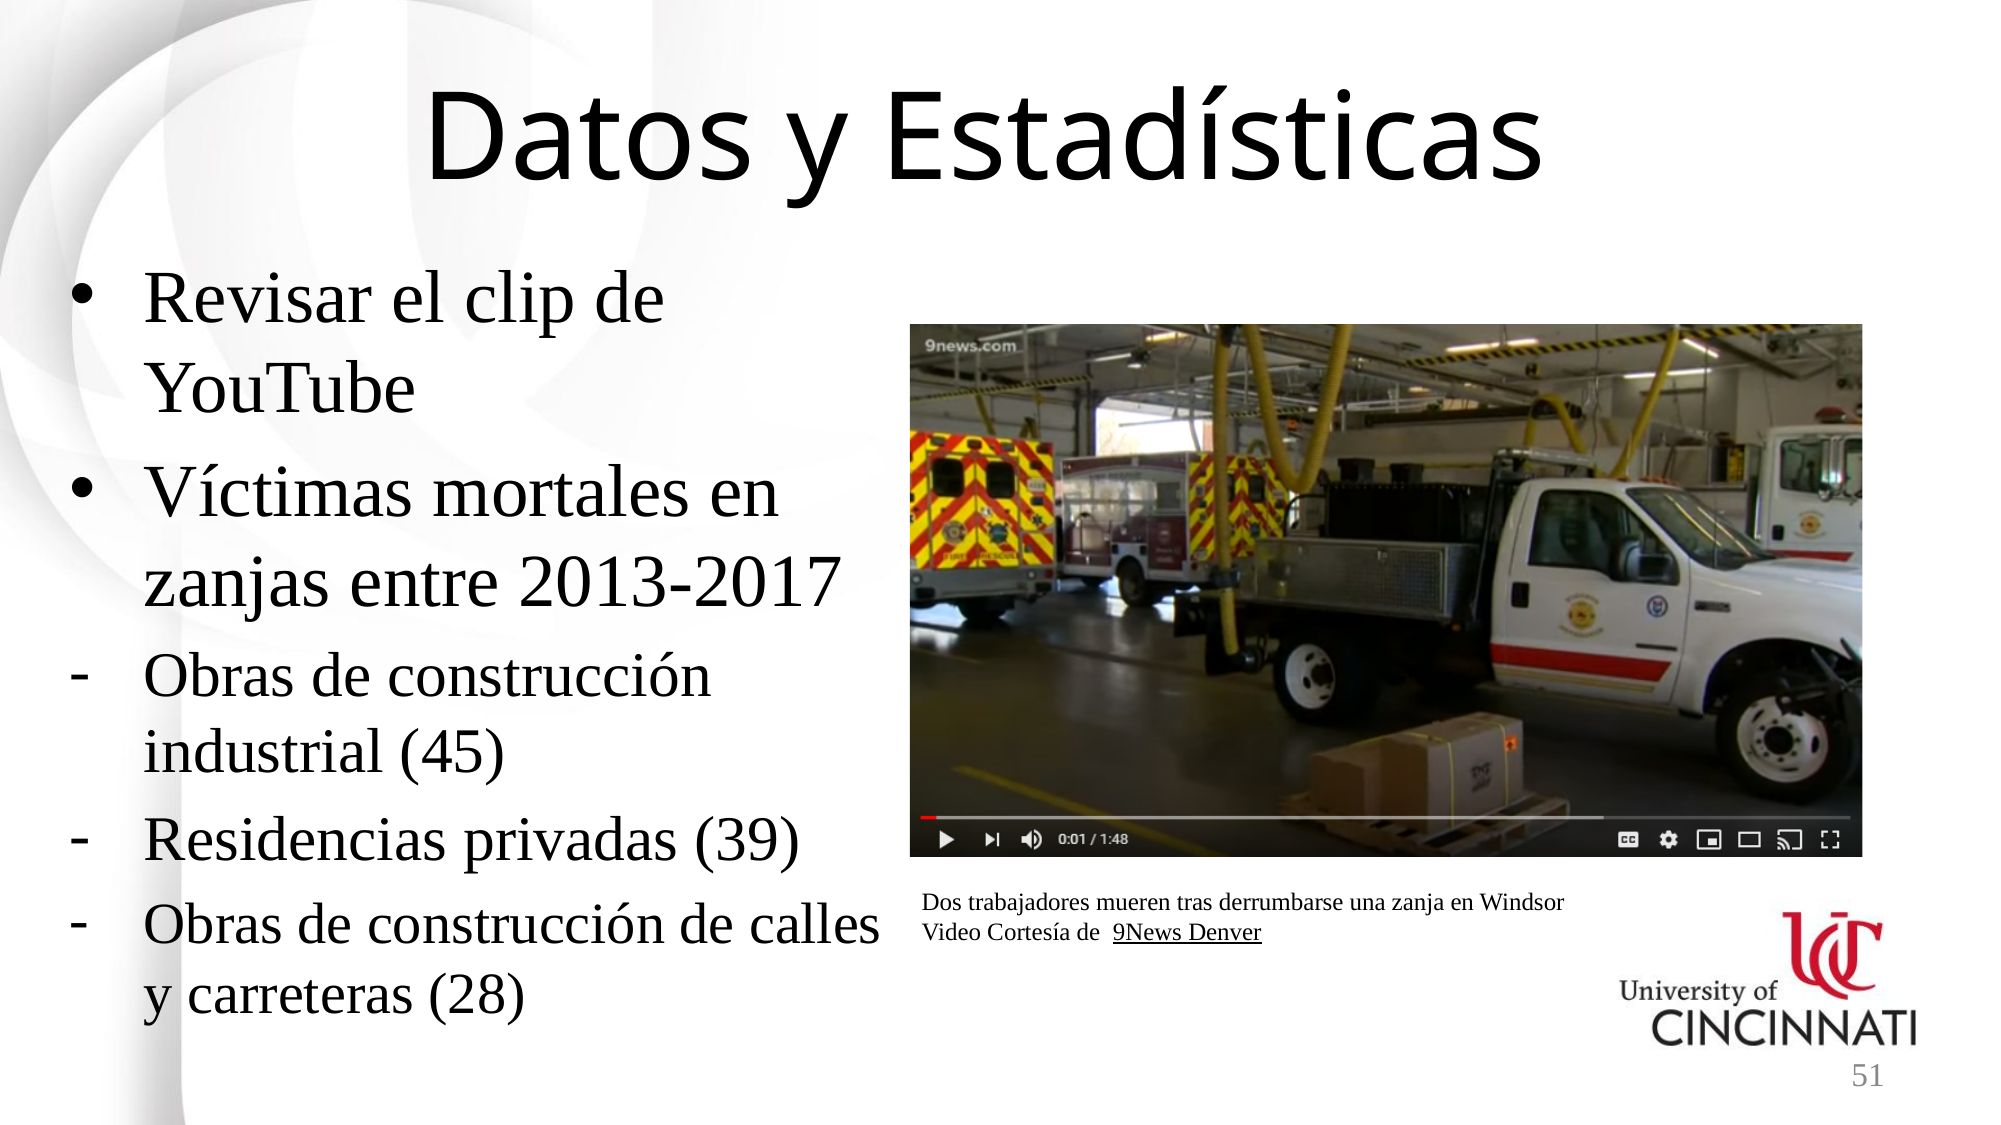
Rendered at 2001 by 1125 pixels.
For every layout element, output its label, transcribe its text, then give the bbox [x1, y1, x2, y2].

slide_number 51 [1433, 1042, 1900, 1103]
list Revisar el clip de YouTube Víctimas mortales en zanjas entre 2013-2017 Obras de construcción industrial (45) Residencias privadas (39) Obras de construcción de calles y carreteras (28) [54, 239, 937, 1054]
picture [0, 0, 2001, 1125]
title Datos y Estadísticas [137, 22, 1863, 240]
text_box Dos trabajadores mueren tras derrumbarse una zanja en Windsor Video Cortesía de 9News Denver [937, 878, 1647, 954]
